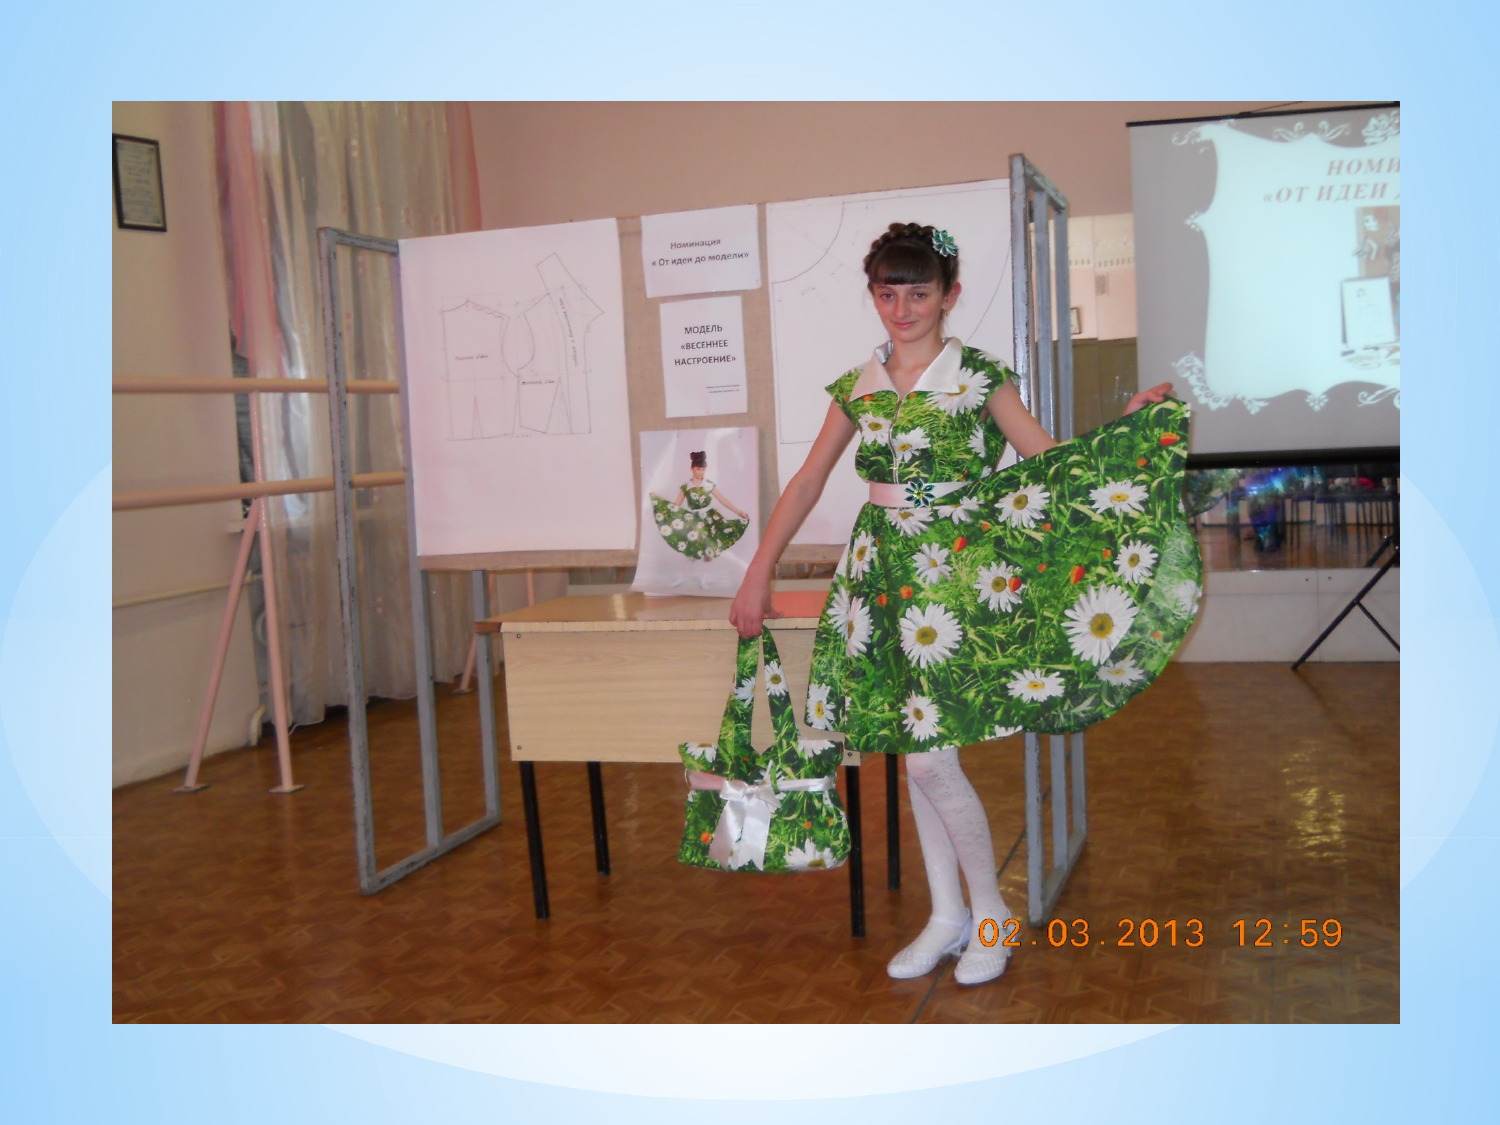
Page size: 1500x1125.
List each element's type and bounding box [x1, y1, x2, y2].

picture [111, 101, 1400, 1024]
